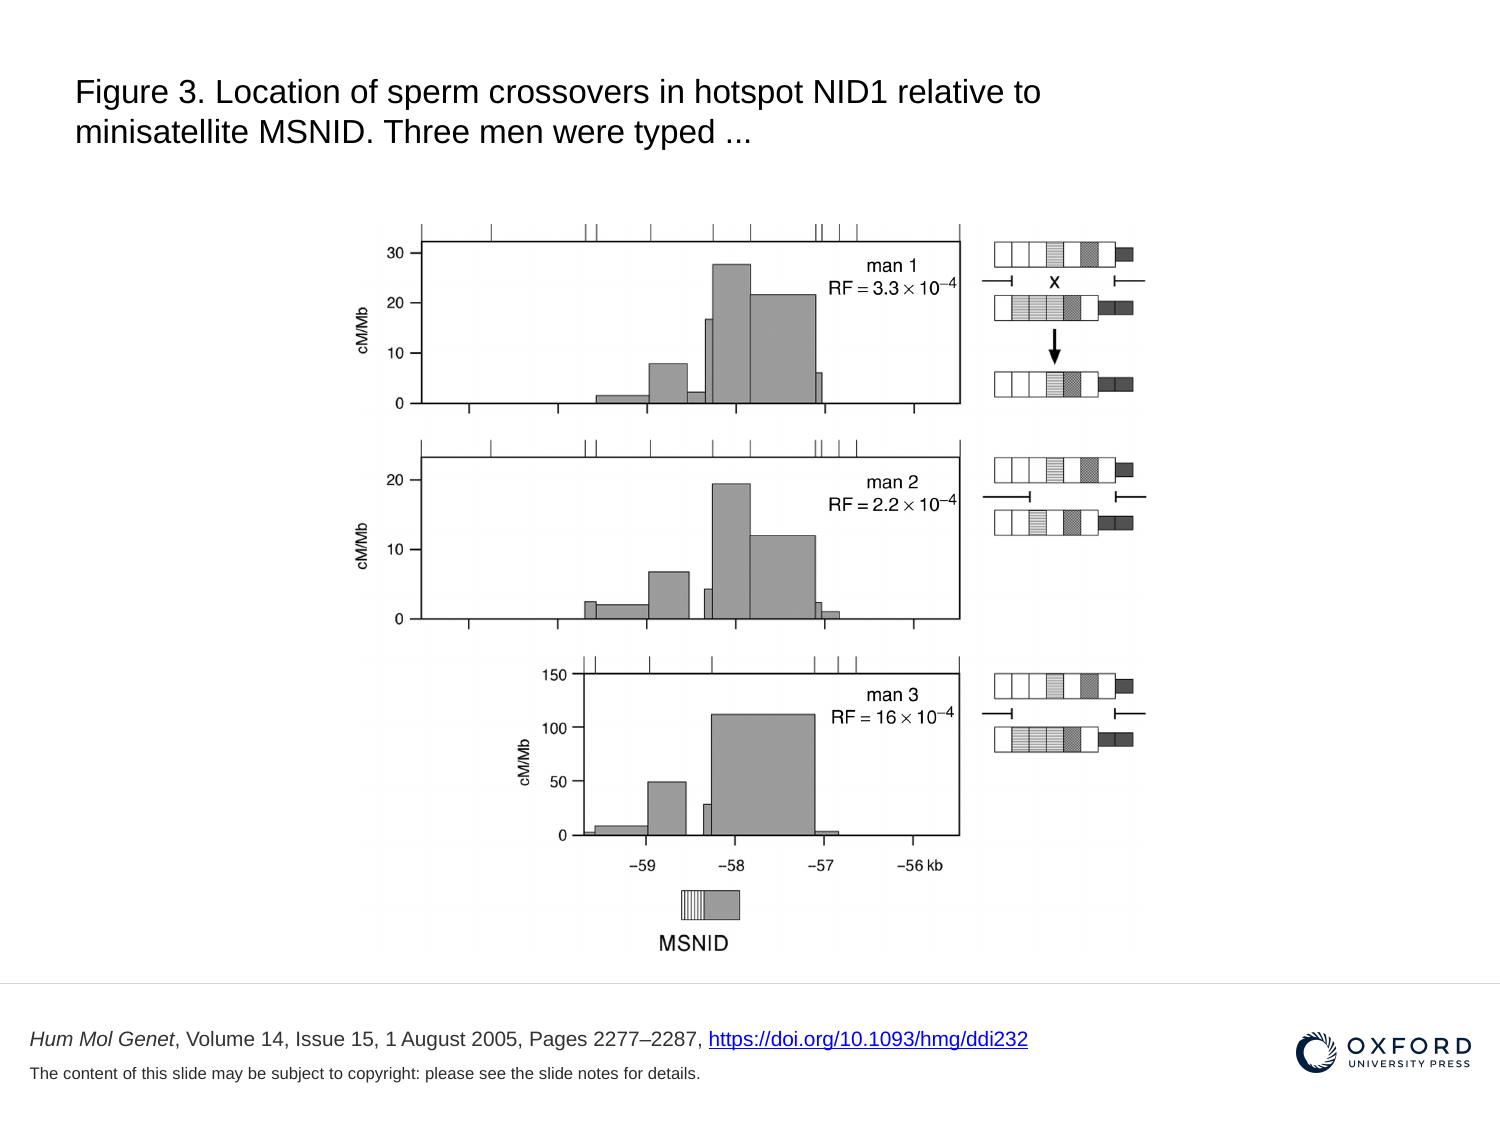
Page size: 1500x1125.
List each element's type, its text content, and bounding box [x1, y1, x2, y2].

title Figure 3. Location of sperm crossovers in hotspot NID1 relative to minisatellite MSNID. Three men were typed ... [75, 69, 1078, 171]
footer Hum Mol Genet, Volume 14, Issue 15, 1 August 2005, Pages 2277–2287, https://doi.org/10.1093/hmg/ddi232 The content of this slide may be subject to copyright: please see the slide notes for details. [0, 983, 1260, 1125]
picture [354, 224, 1147, 957]
picture [1296, 1032, 1471, 1073]
